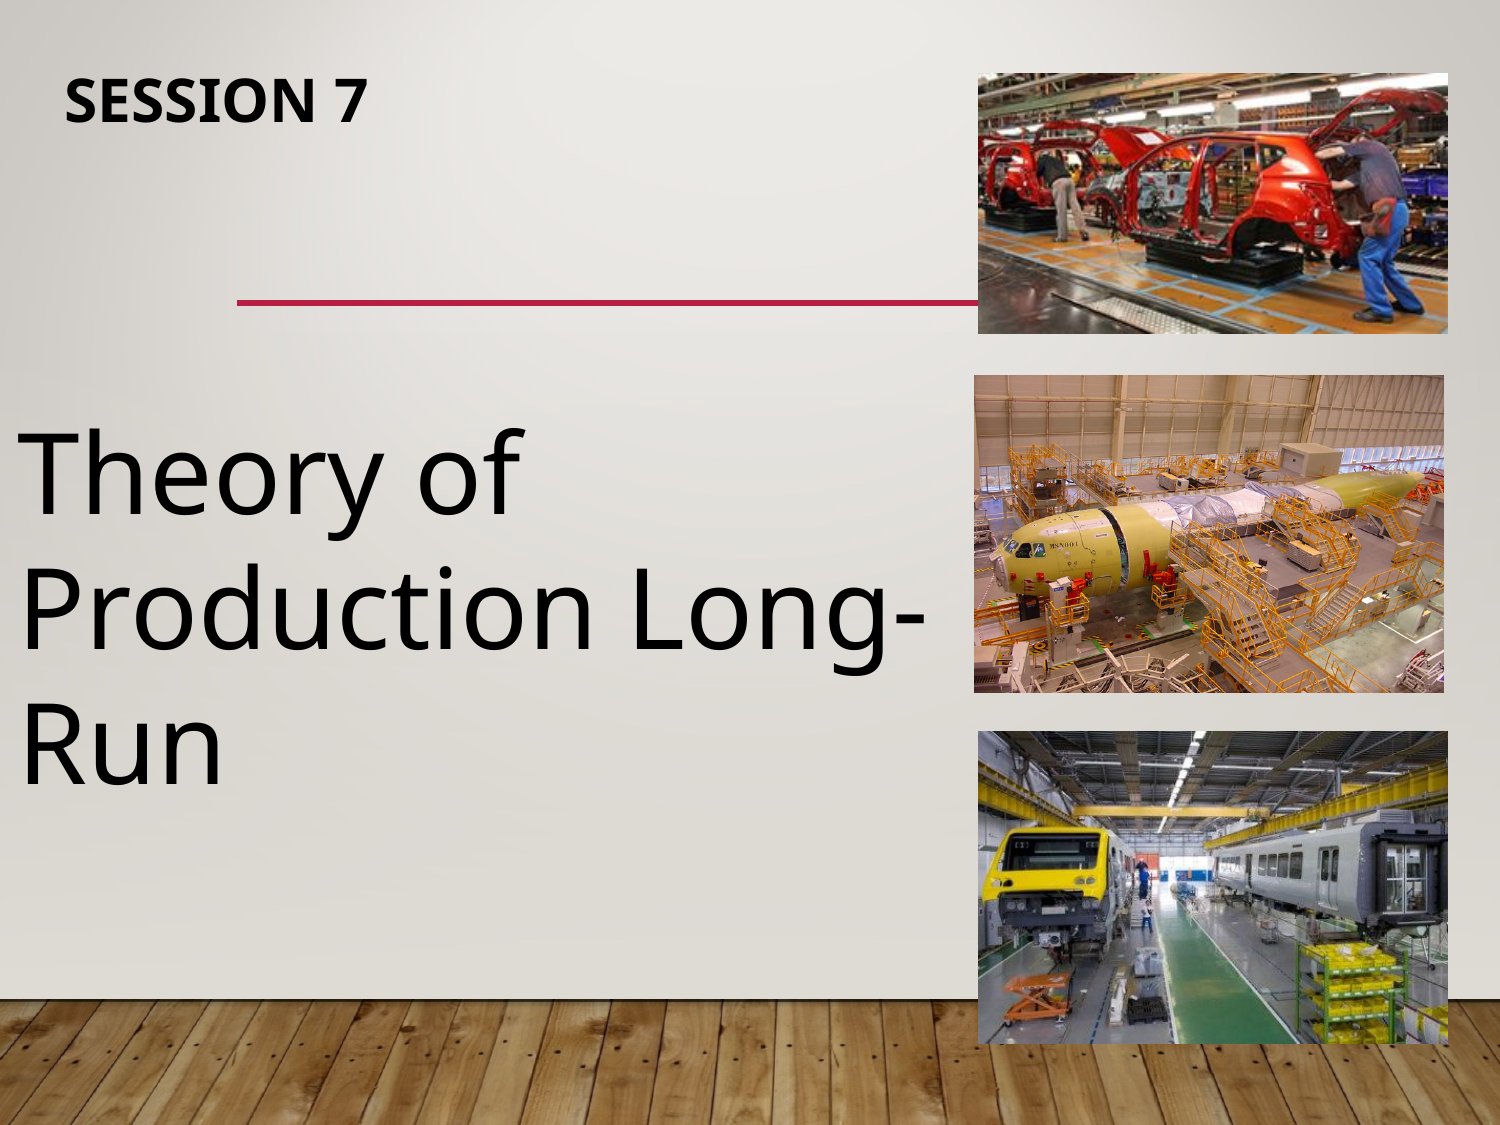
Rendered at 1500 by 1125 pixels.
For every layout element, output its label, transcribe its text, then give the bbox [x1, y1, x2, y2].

picture [0, 0, 1500, 693]
title SESSION 7 [49, 62, 1450, 187]
picture [0, 731, 1500, 1125]
list Theory of Production Long-Run [2, 394, 974, 609]
